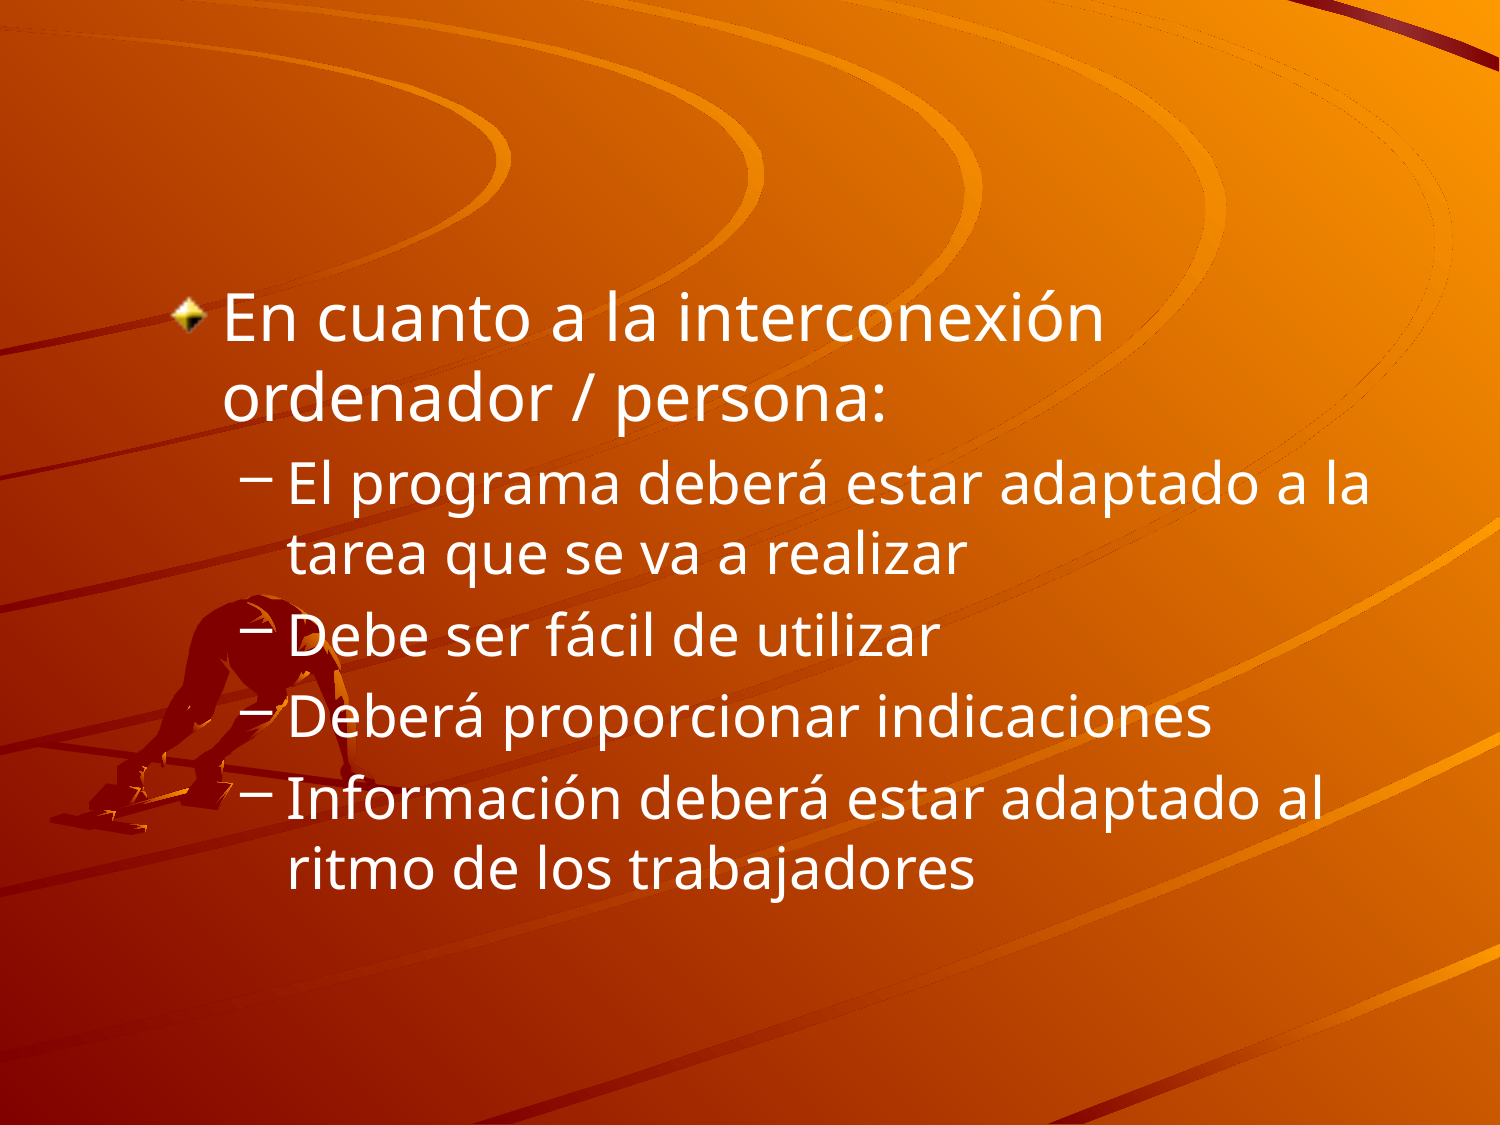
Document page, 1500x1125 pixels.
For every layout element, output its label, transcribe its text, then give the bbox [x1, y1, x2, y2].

picture [165, 291, 212, 338]
list En cuanto a la interconexión ordenador / persona: El programa deberá estar adaptado a la tarea que se va a realizar Debe ser fácil de utilizar Deberá proporcionar indicaciones Información deberá estar adaptado al ritmo de los trabajadores [149, 266, 1500, 1011]
